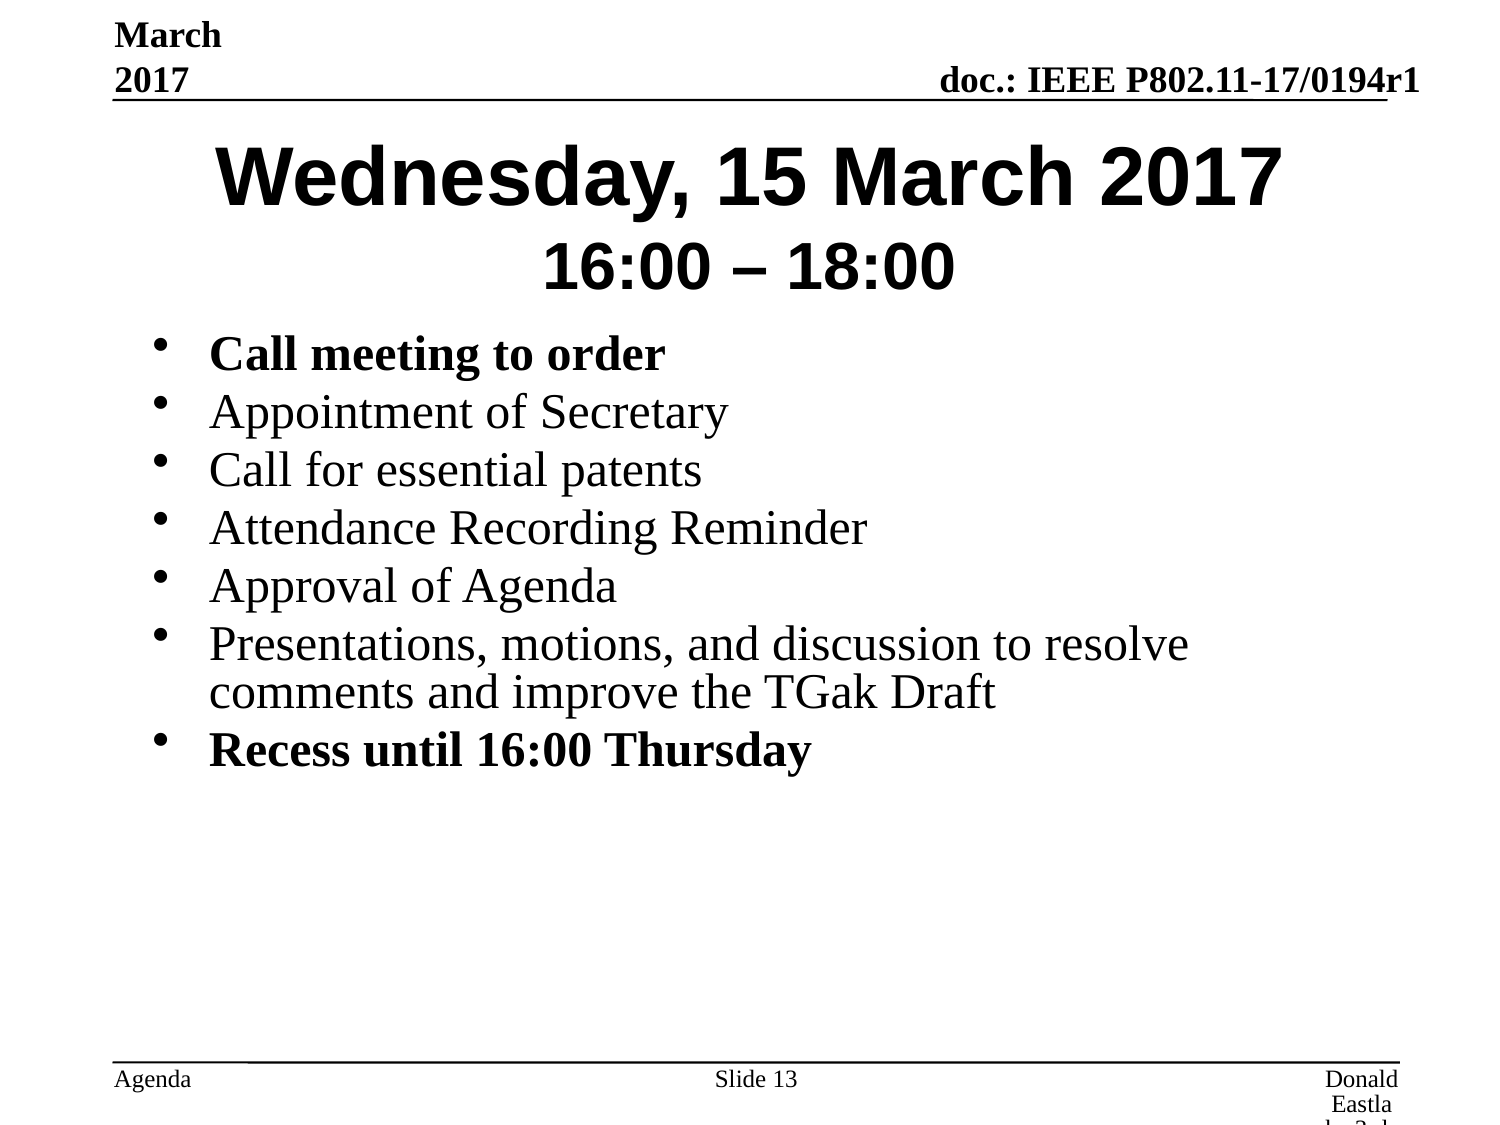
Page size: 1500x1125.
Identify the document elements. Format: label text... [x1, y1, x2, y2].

footer Donald Eastlake 3rd, Huawei Technologies [1325, 1062, 1402, 1093]
list Call meeting to order Appointment of Secretary Call for essential patents Attendance Recording Reminder Approval of Agenda Presentations, motions, and discussion to resolve comments and improve the TGak Draft Recess until 16:00 Thursday [137, 324, 1388, 1063]
title Wednesday, 15 March 2017 16:00 – 18:00 [112, 112, 1388, 313]
slide_number Slide 13 [712, 1063, 800, 1093]
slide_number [114, 54, 290, 100]
